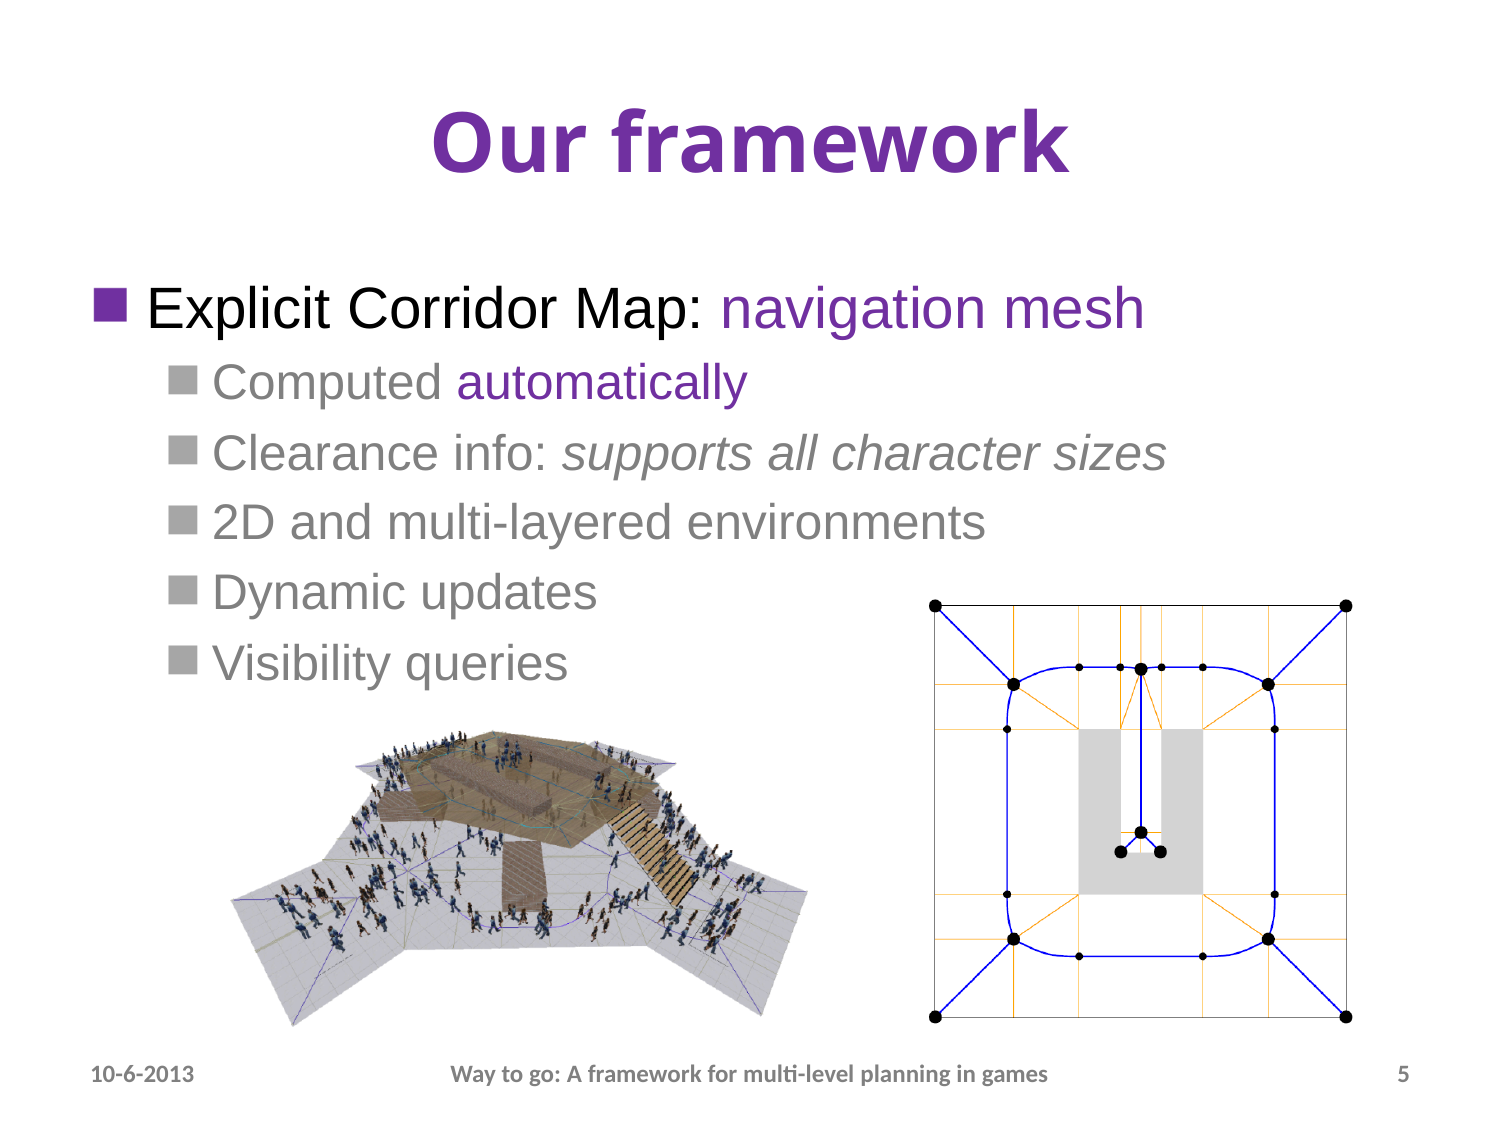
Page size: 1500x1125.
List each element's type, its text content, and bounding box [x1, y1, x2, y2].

picture [210, 715, 822, 1036]
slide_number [75, 1042, 231, 1103]
picture [90, 284, 131, 326]
picture [165, 362, 201, 398]
picture [165, 642, 201, 678]
slide_number 5 [1269, 1042, 1425, 1103]
picture [165, 502, 201, 538]
footer Way to go: A framework for multi-level planning in games [360, 1042, 1140, 1103]
picture [165, 432, 201, 468]
list Explicit Corridor Map: navigation mesh Computed automatically Clearance info: supports all character sizes 2D and multi-layered environments Dynamic updates Visibility queries [75, 262, 1425, 1005]
picture [927, 597, 1354, 1025]
picture [165, 572, 201, 608]
title Our framework [75, 45, 1425, 233]
